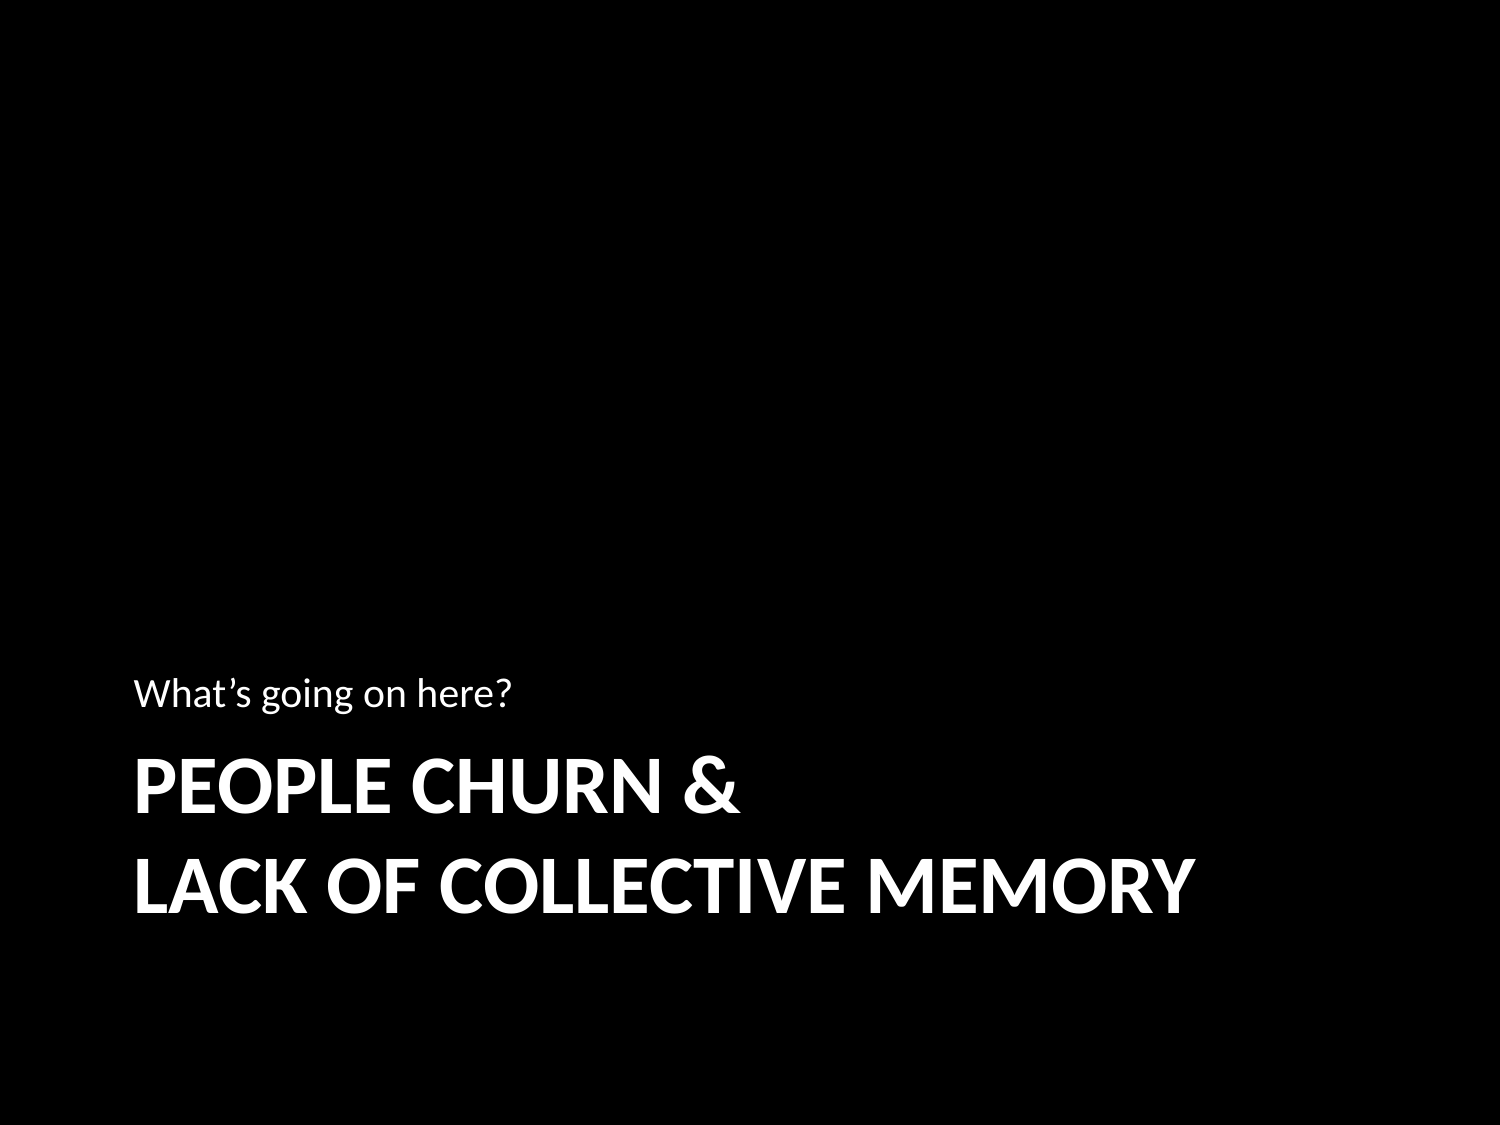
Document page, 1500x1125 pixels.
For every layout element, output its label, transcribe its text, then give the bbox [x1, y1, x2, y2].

list What’s going on here? [118, 476, 1394, 723]
title People churn & lack of Collective memory [118, 723, 1394, 947]
